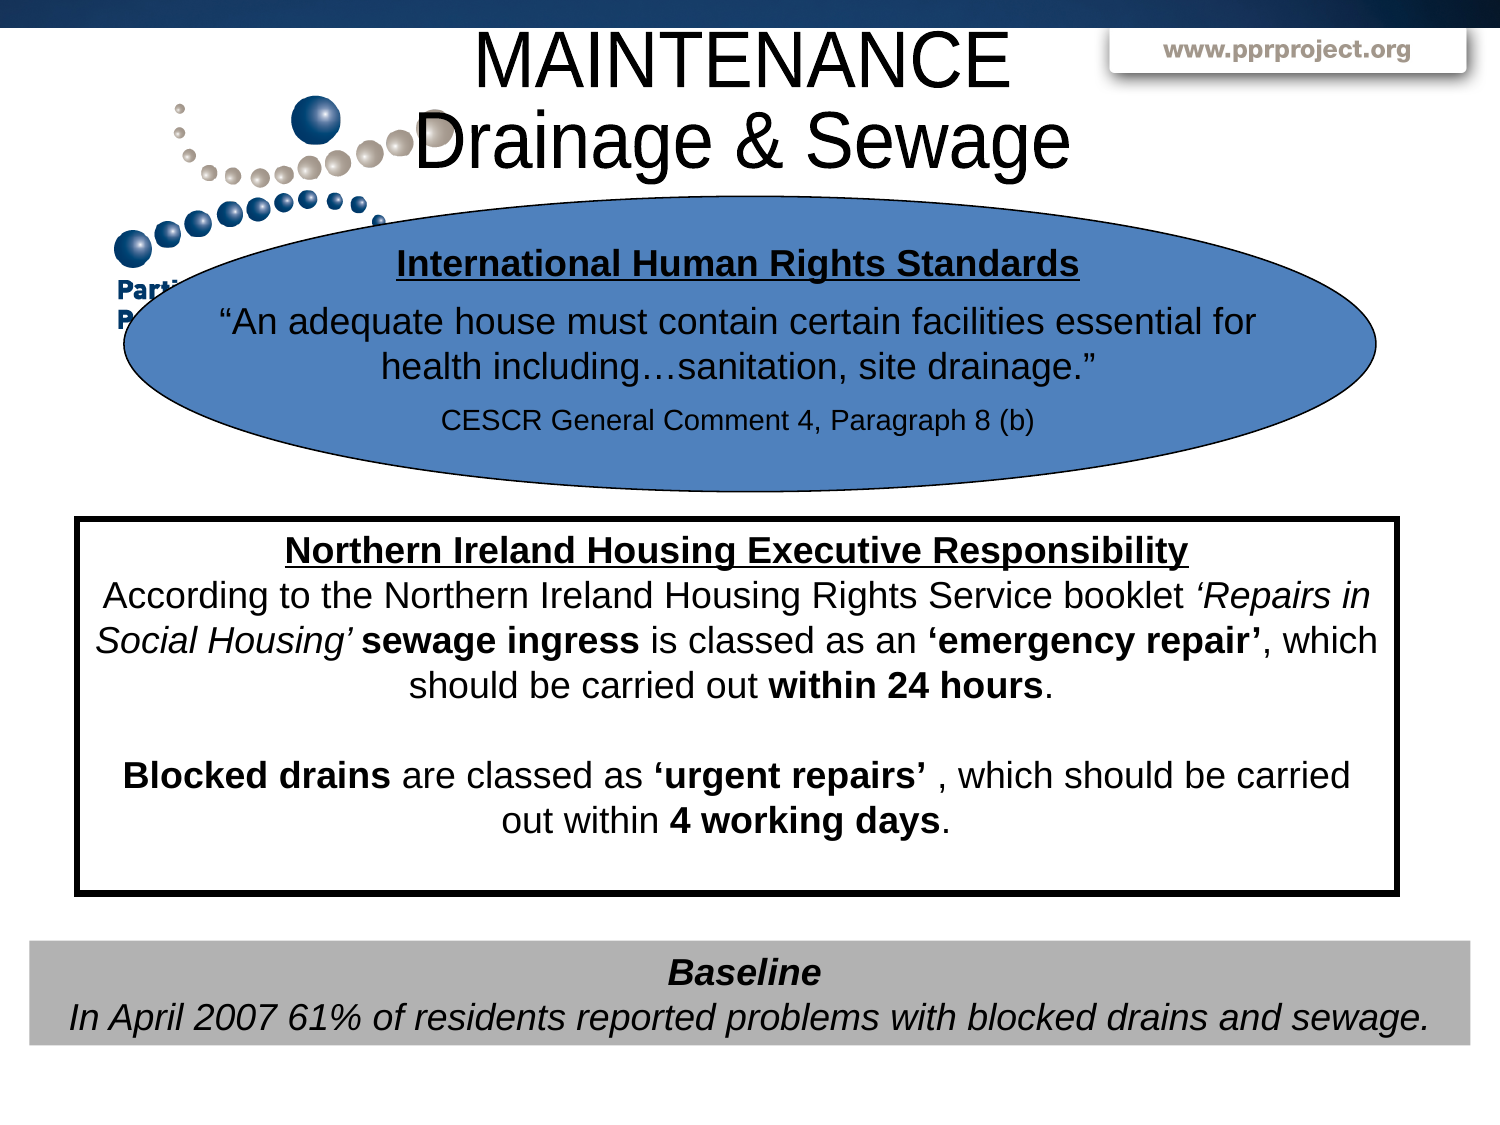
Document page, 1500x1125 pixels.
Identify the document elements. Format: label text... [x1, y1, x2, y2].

text_box [1318, 281, 1376, 407]
text_box International Human Rights Standards “An adequate house must contain certain facilities essential for health including…sanitation, site drainage.” CESCR General Comment 4, Paragraph 8 (b) [159, 231, 1318, 444]
text_box Northern Ireland Housing Executive Responsibility According to the Northern Ireland Housing Rights Service booklet ‘Repairs in Social Housing’ sewage ingress is classed as an ‘emergency repair’, which should be carried out within 24 hours. Blocked drains are classed as ‘urgent repairs’ , which should be carried out within 4 working days. [76, 518, 1397, 894]
text_box [289, 444, 1211, 492]
picture [0, 0, 1500, 1125]
text_box [346, 196, 1153, 231]
text_box Baseline In April 2007 61% of residents reported problems with blocked drains and sewage. [29, 940, 1471, 1046]
text_box [123, 295, 159, 393]
